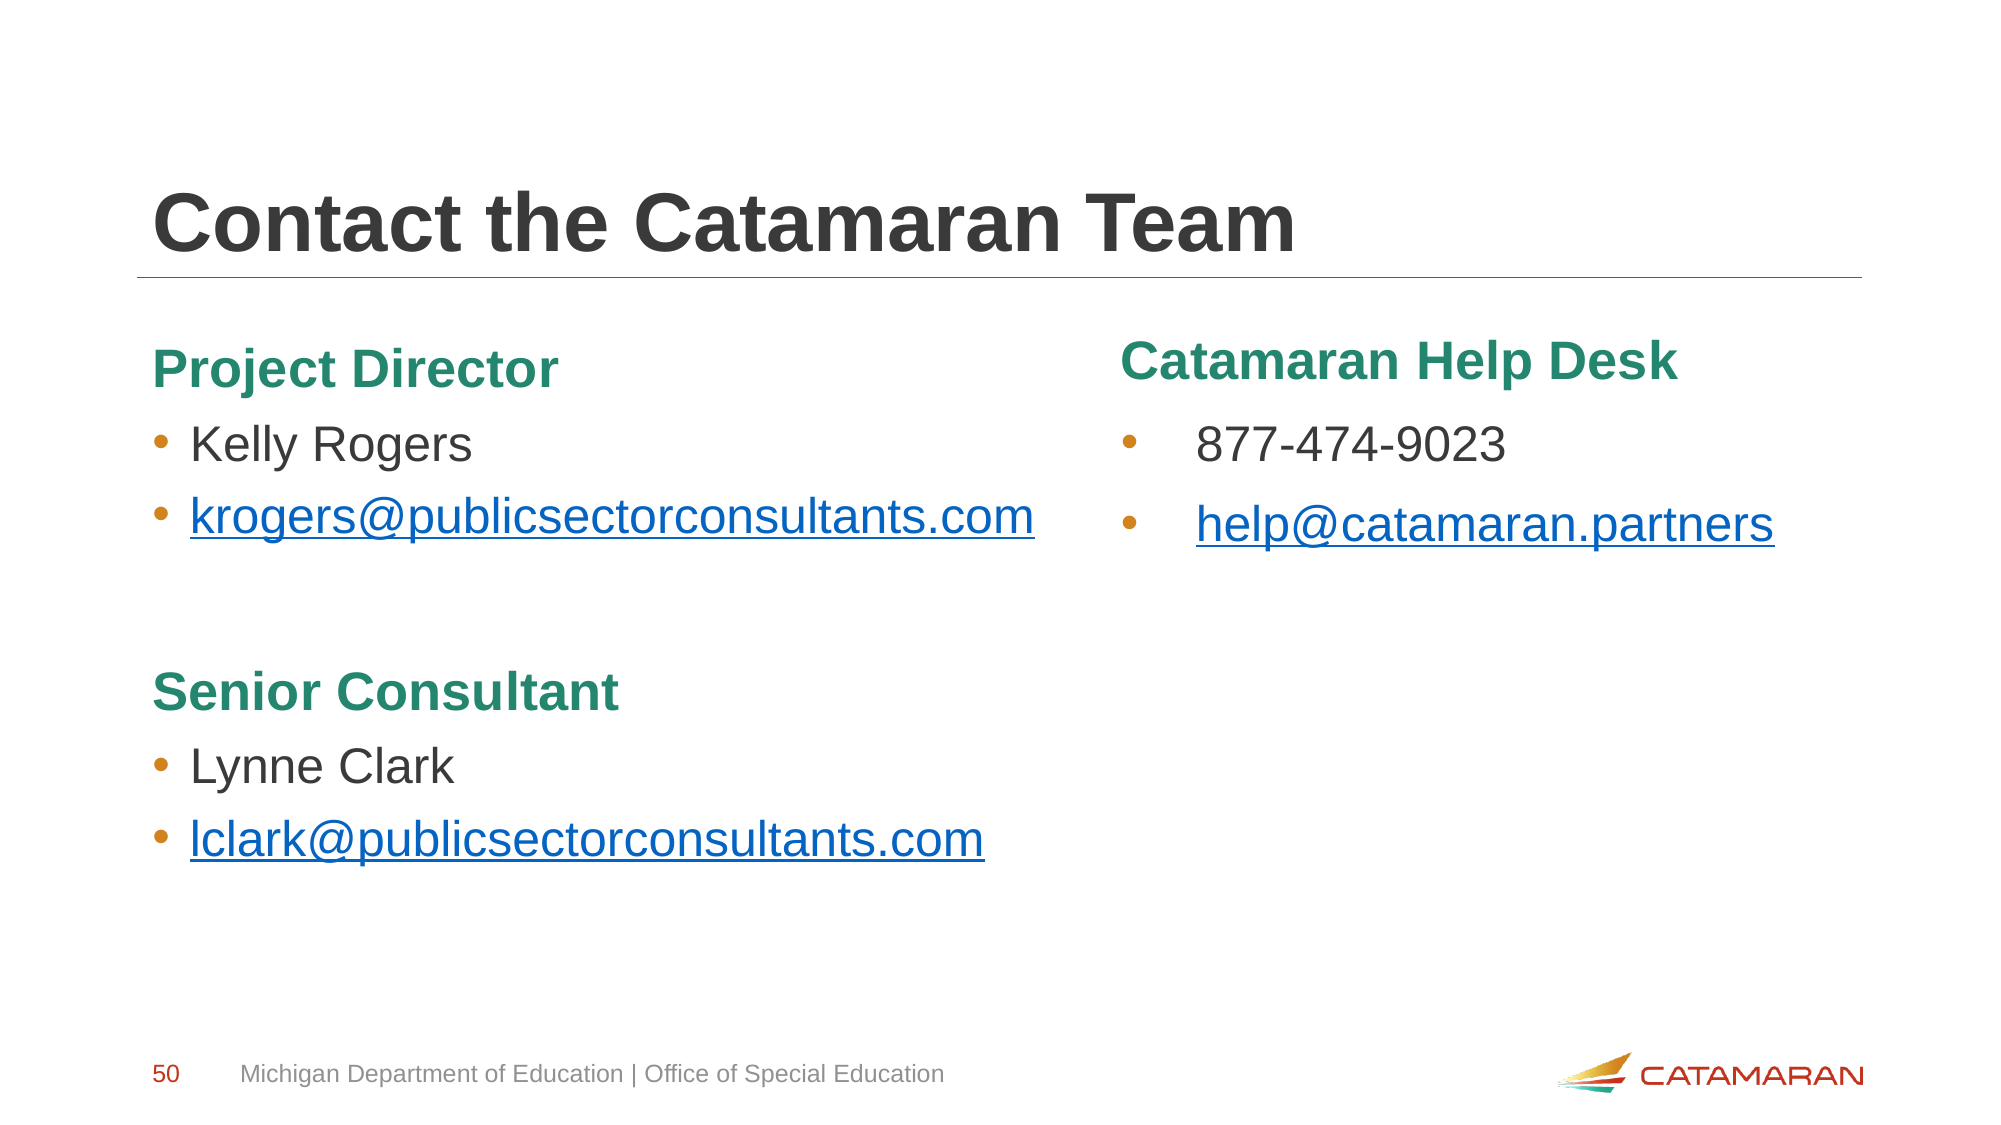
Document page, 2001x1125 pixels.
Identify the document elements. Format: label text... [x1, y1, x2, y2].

text_box Project Director Kelly Rogers krogers@publicsectorconsultants.com [137, 326, 1135, 600]
footer Michigan Department of Education | Office of Special Education [225, 1042, 1484, 1103]
slide_number 50 [137, 1042, 205, 1103]
title Contact the Catamaran Team [137, 59, 1863, 278]
picture [1557, 1052, 1863, 1093]
list Senior Consultant Lynne Clark lclark@publicsectorconsultants.com [137, 648, 1135, 923]
list Catamaran Help Desk 877-474-9023 help@catamaran.partners [1105, 285, 1862, 560]
